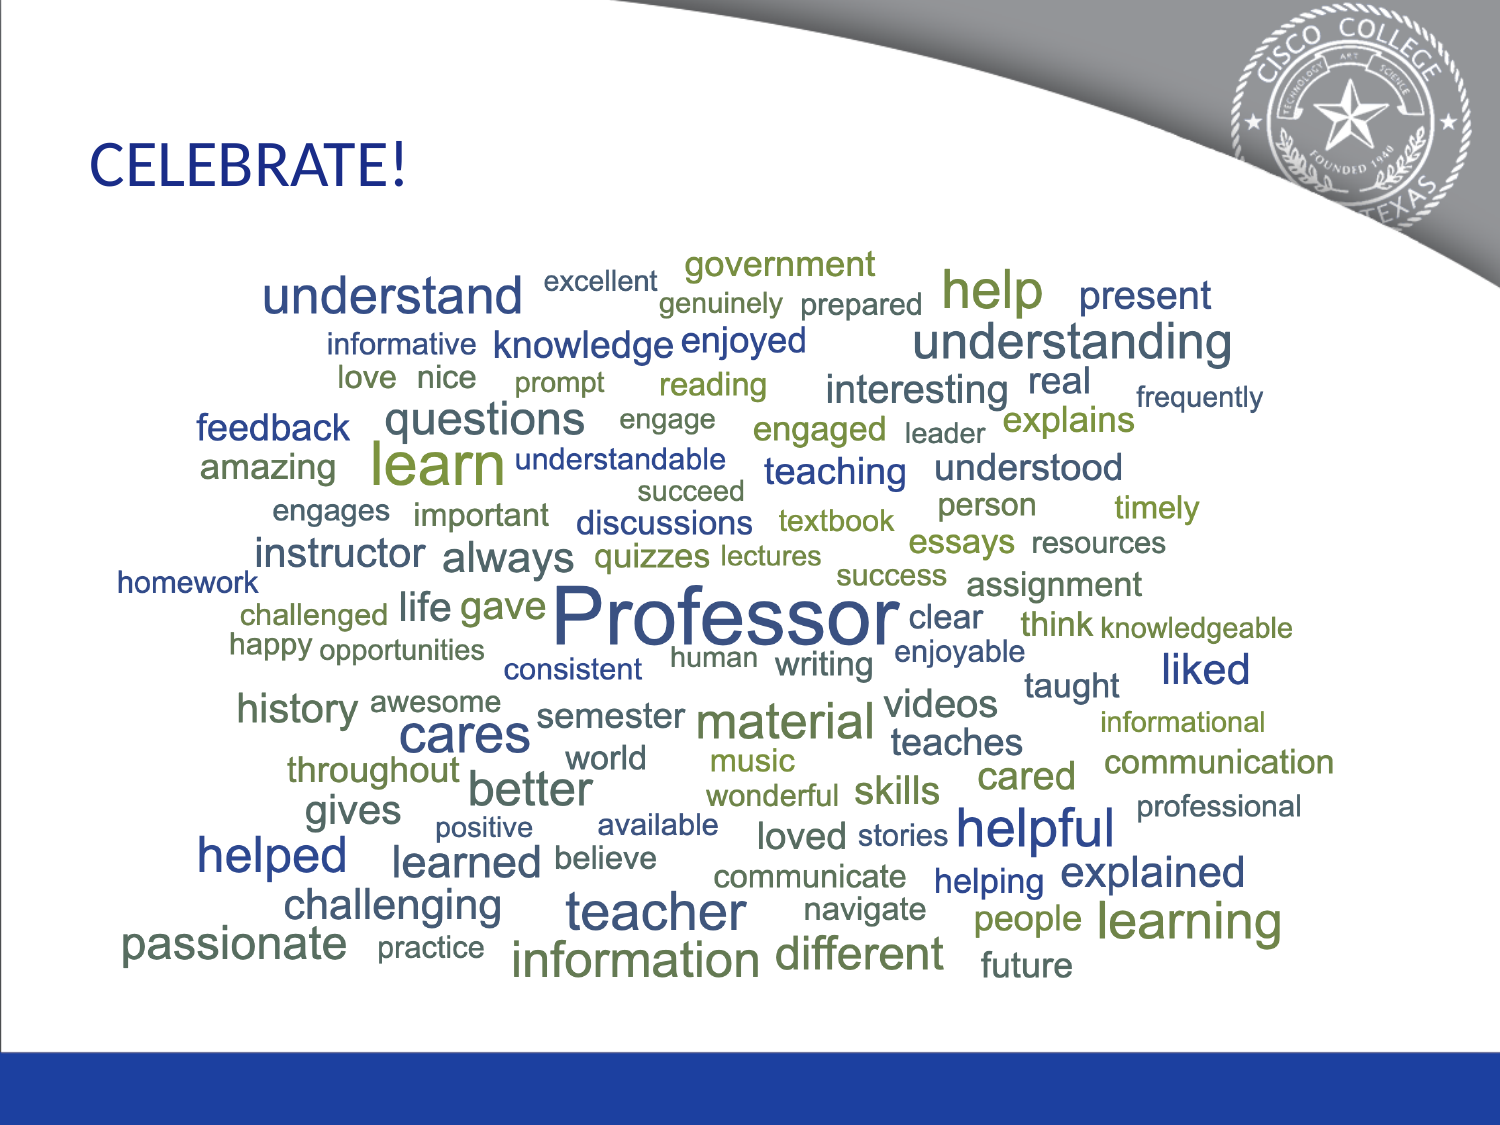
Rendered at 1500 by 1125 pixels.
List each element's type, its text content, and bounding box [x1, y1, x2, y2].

picture [0, 0, 1500, 1125]
title CELEBRATE! [75, 112, 855, 261]
